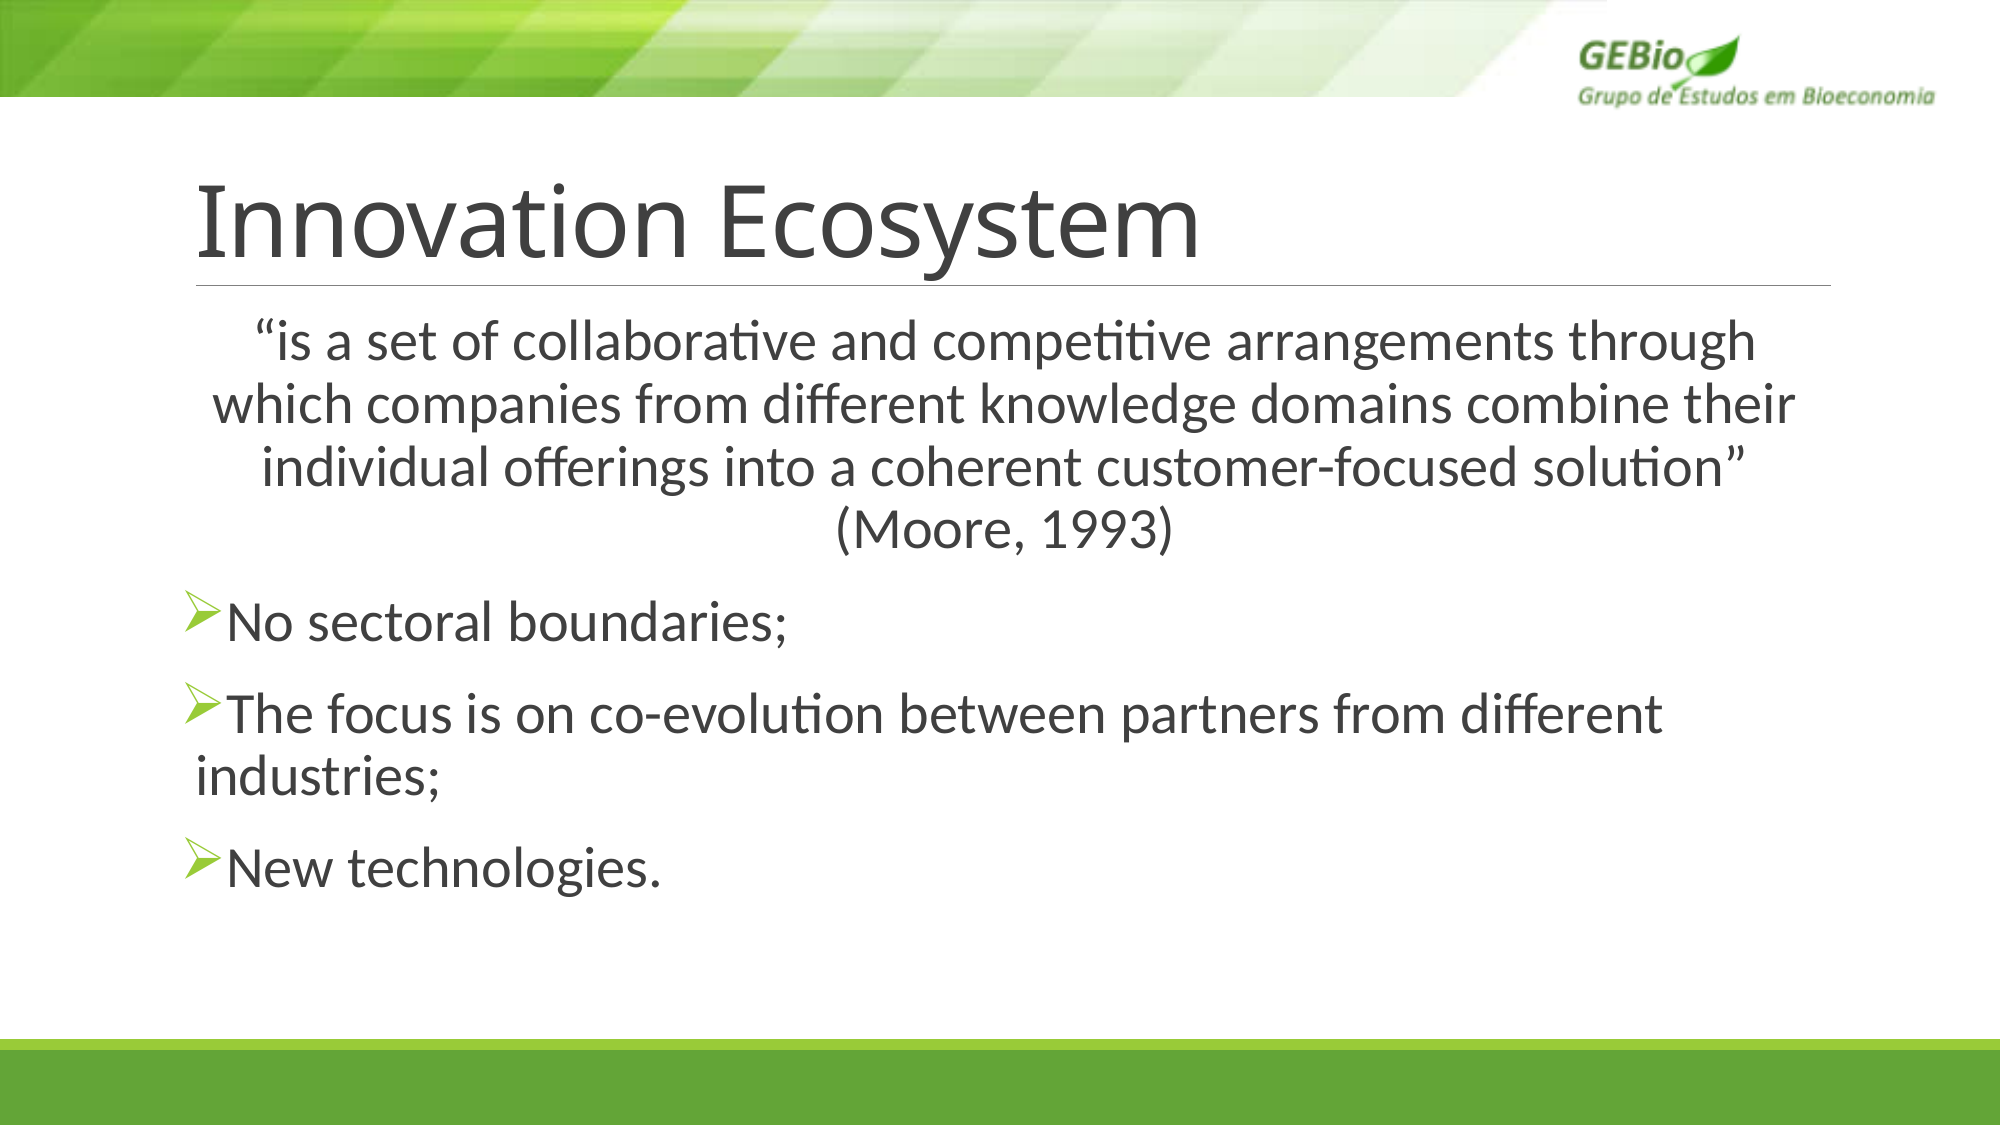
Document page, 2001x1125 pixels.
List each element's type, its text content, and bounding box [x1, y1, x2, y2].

picture [0, 0, 1954, 126]
title Innovation Ecosystem [180, 108, 1830, 285]
list “is a set of collaborative and competitive arrangements through which companies from different knowledge domains combine their individual offerings into a coherent customer-focused solution” (Moore, 1993) No sectoral boundaries; The focus is on co-evolution between partners from different industries; New technologies. [180, 302, 1830, 1001]
